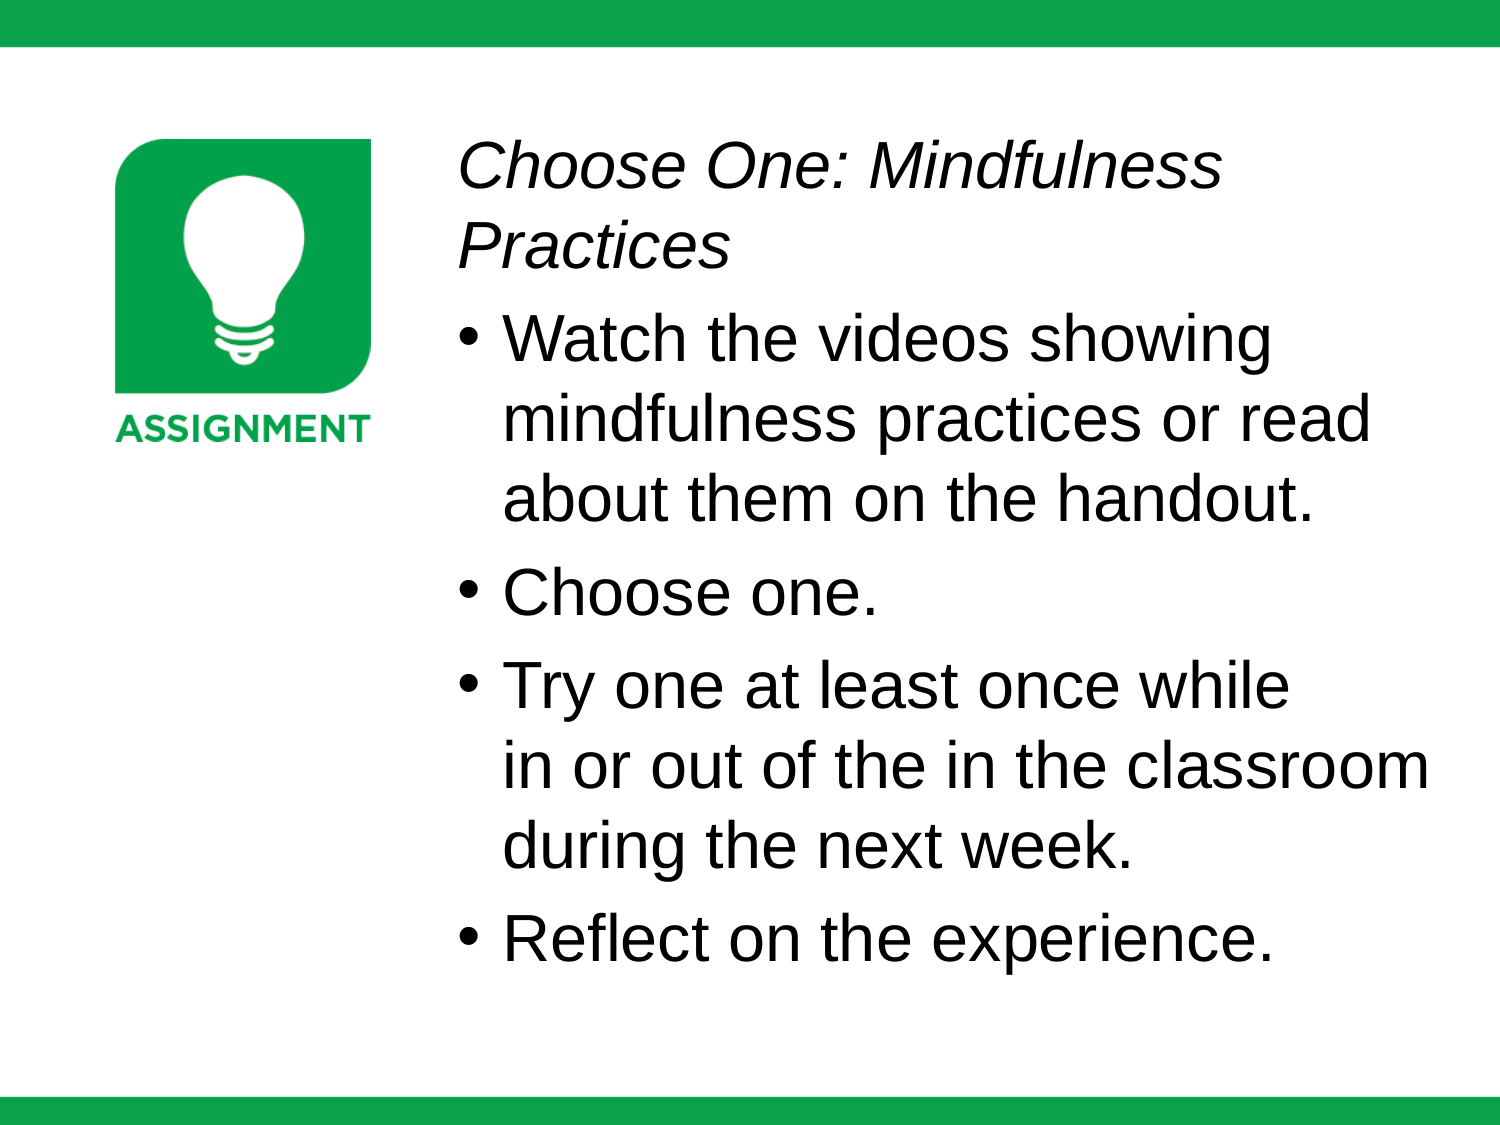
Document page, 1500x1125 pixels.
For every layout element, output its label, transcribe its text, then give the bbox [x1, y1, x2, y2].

picture [0, 0, 1500, 1125]
list Choose One: Mindfulness Practices Watch the videos showing mindfulness practices or read about them on the handout. Choose one. Try one at least once while in or out of the in the classroom during the next week. Reflect on the experience. [442, 114, 1450, 1013]
